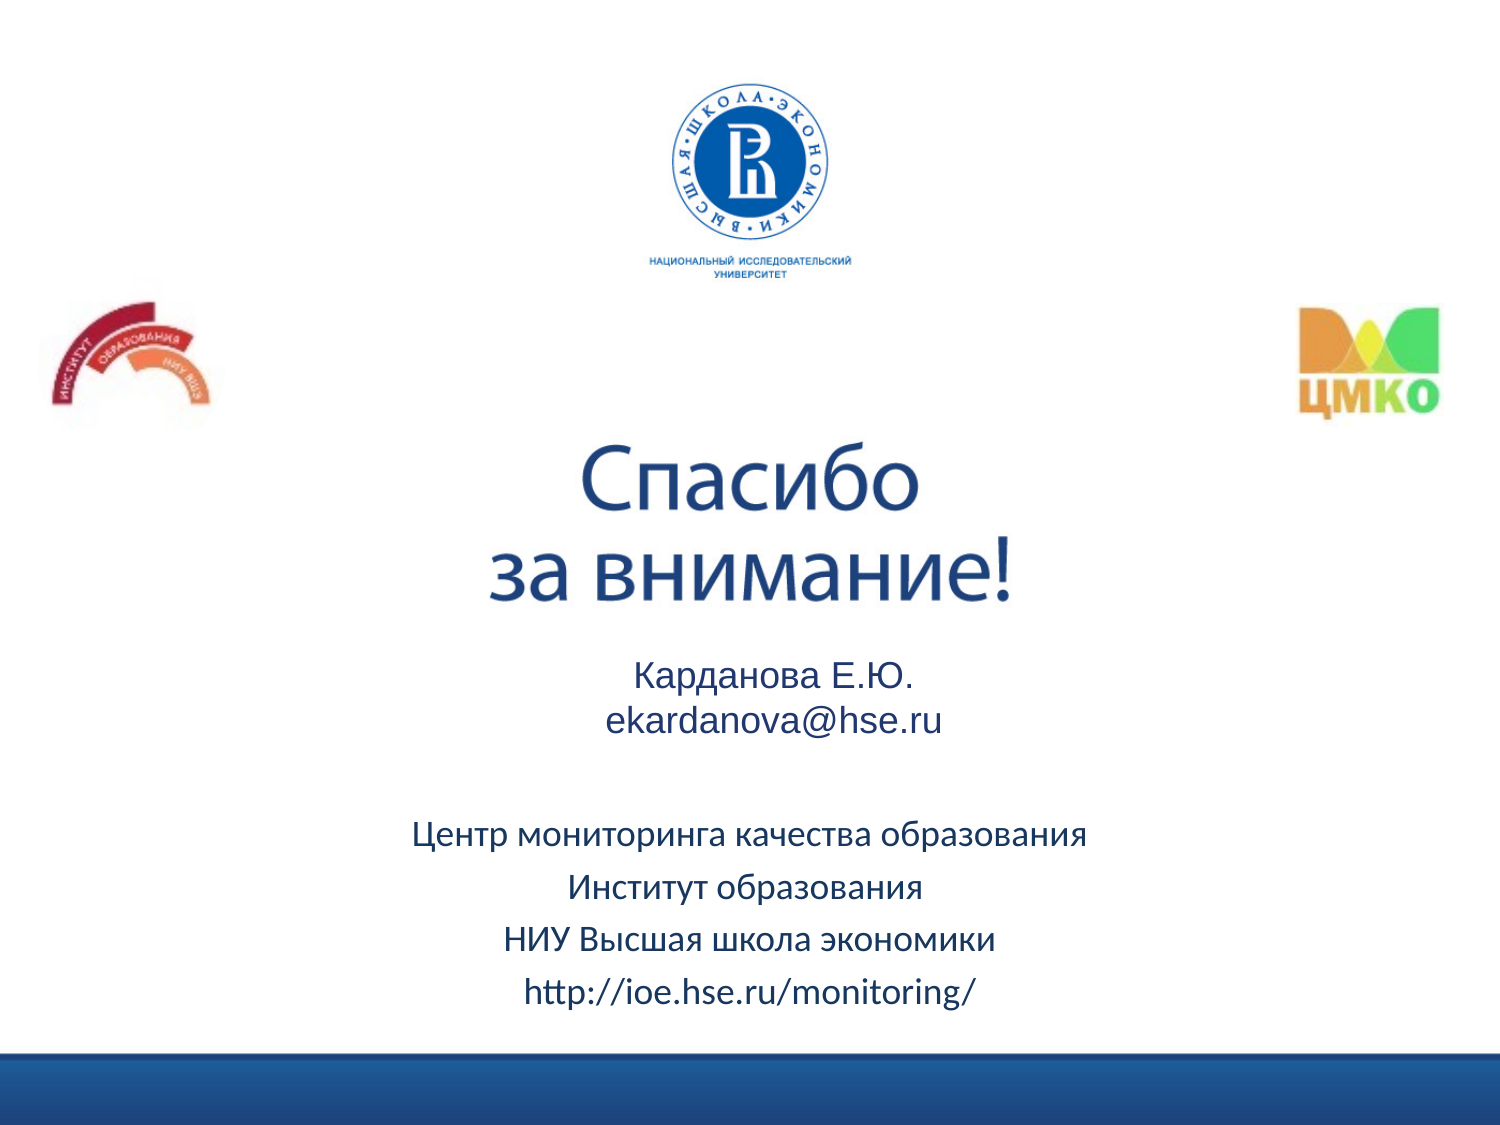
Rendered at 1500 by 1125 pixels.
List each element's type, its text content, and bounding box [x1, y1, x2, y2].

subtitle Центр мониторинга качества образования Институт образования НИУ Высшая школа экономики http://ioe.hse.ru/monitoring/ [224, 801, 1276, 955]
picture [0, 0, 1500, 1125]
text_box Карданова Е.Ю. ekardanova@hse.ru [163, 644, 1385, 749]
